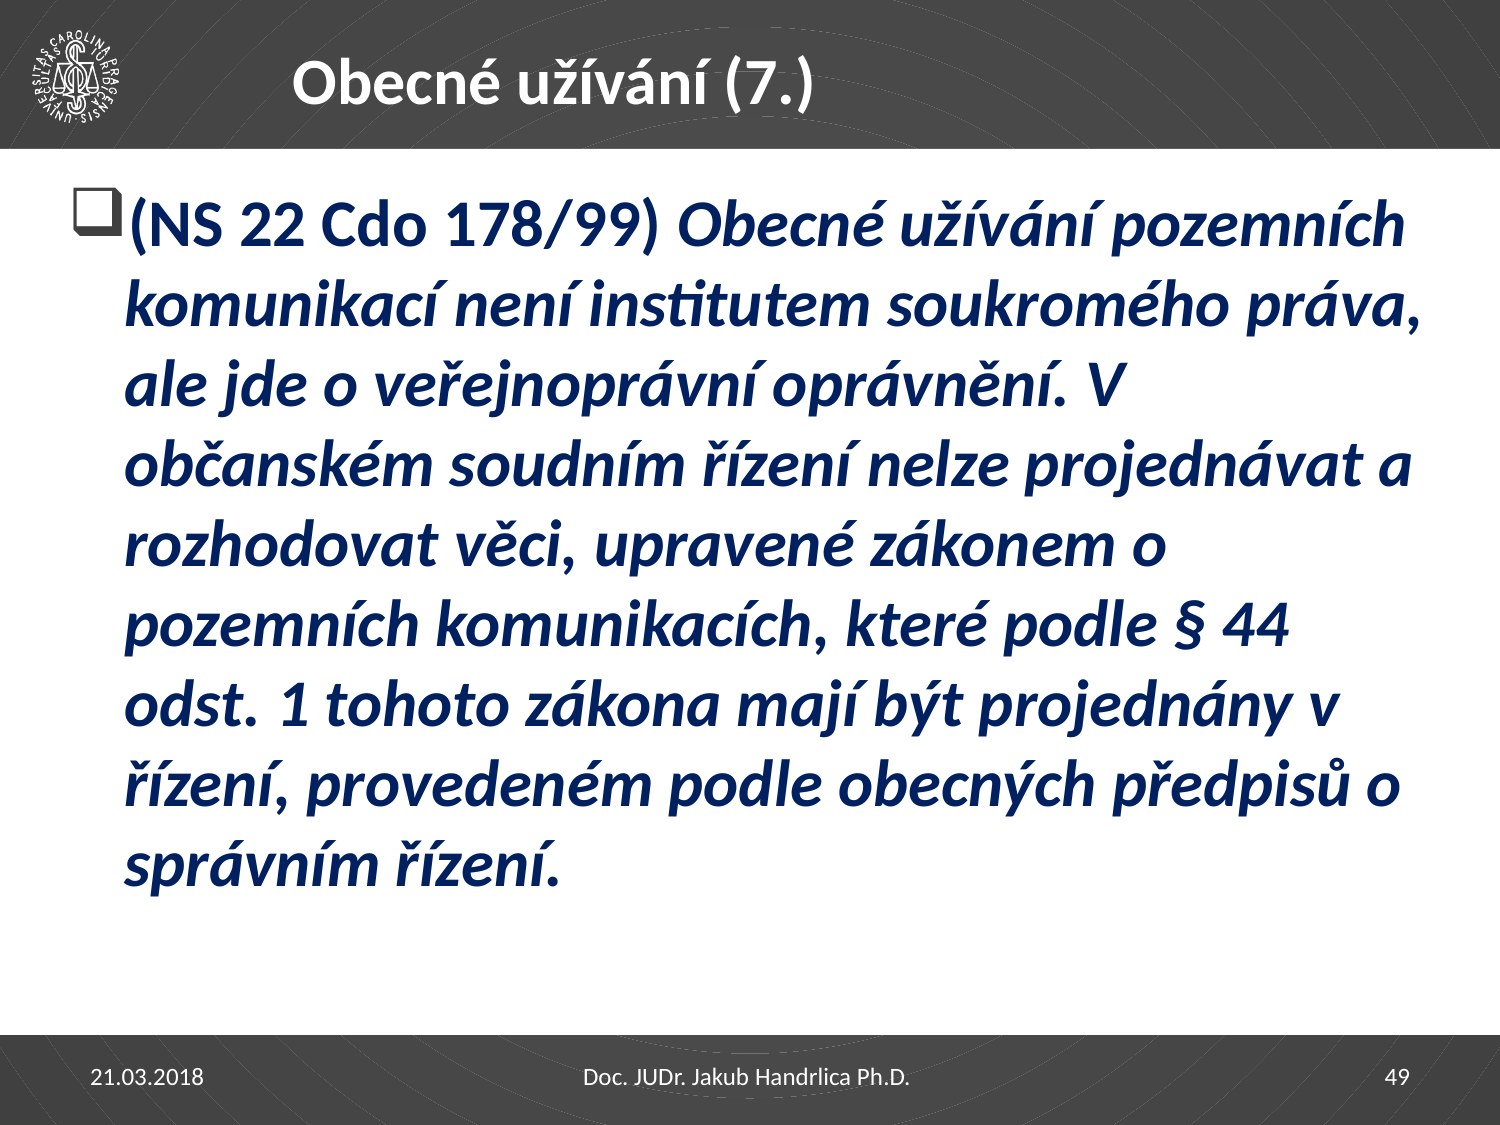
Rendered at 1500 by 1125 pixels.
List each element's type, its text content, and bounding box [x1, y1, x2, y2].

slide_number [75, 1045, 425, 1106]
list (NS 22 Cdo 178/99) Obecné užívání pozemních komunikací není institutem soukromého práva, ale jde o veřejnoprávní oprávnění. V občanském soudním řízení nelze projednávat a rozhodovat věci, upravené zákonem o pozemních komunikacích, které podle § 44 odst. 1 tohoto zákona mají být projednány v řízení, provedeném podle obecných předpisů o správním řízení. [53, 172, 1447, 1012]
picture [32, 30, 119, 123]
title Obecné užívání (7.) [277, 30, 1447, 126]
footer Doc. JUDr. Jakub Handrlica Ph.D. [512, 1045, 988, 1106]
slide_number 49 [1074, 1045, 1425, 1106]
